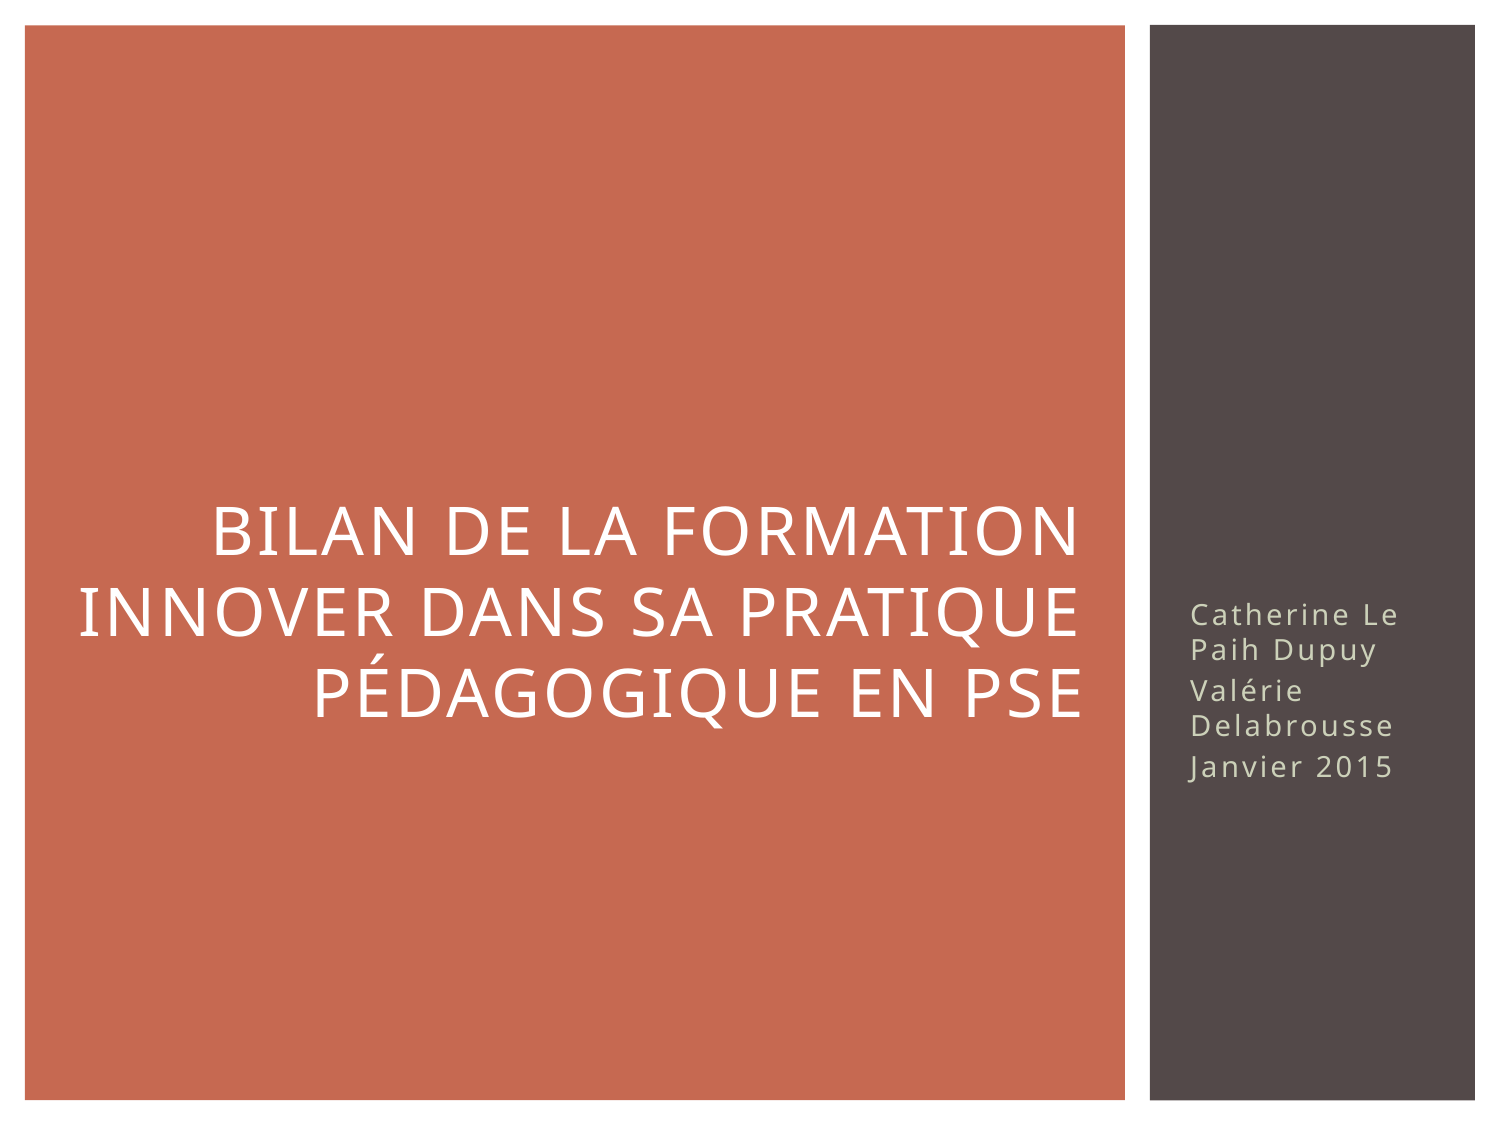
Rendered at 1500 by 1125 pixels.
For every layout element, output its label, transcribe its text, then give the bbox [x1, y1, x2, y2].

list Catherine Le Paih Dupuy Valérie Delabrousse Janvier 2015 [1175, 527, 1438, 798]
title Bilan de la formation Innover dans sa pratique pédagogique en PSE [62, 474, 1100, 745]
